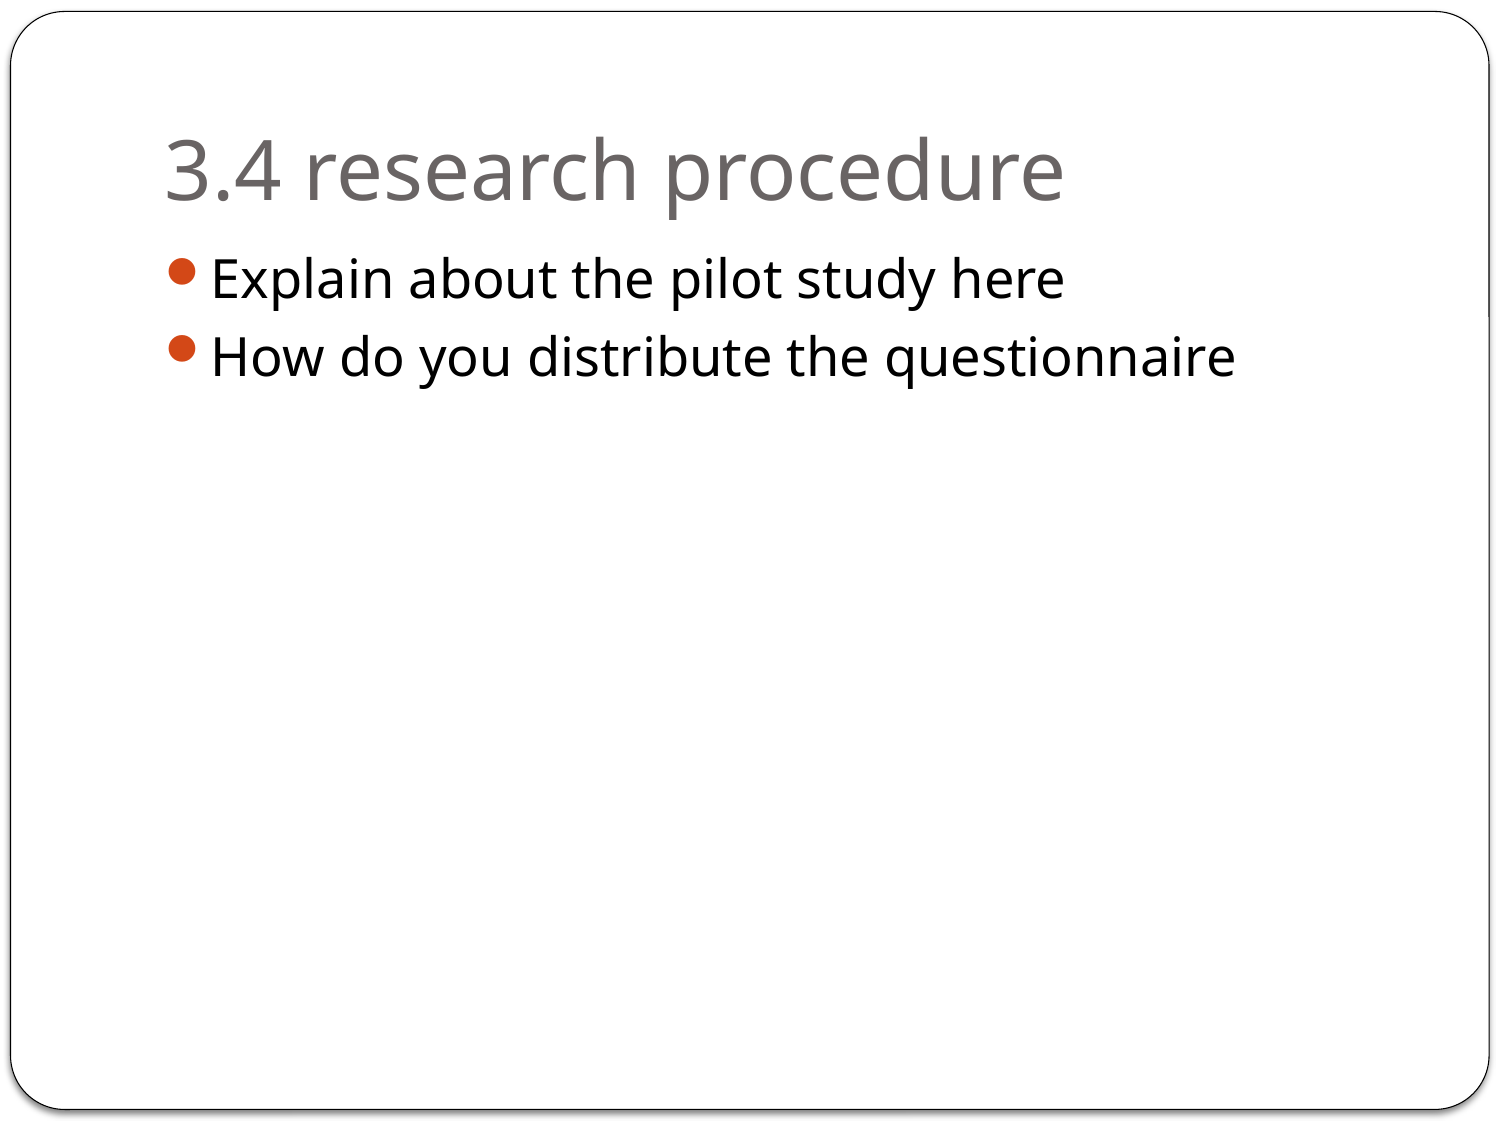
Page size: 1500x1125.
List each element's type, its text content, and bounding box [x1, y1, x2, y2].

list Explain about the pilot study here How do you distribute the questionnaire [150, 237, 1425, 988]
title 3.4 research procedure [150, 45, 1425, 233]
